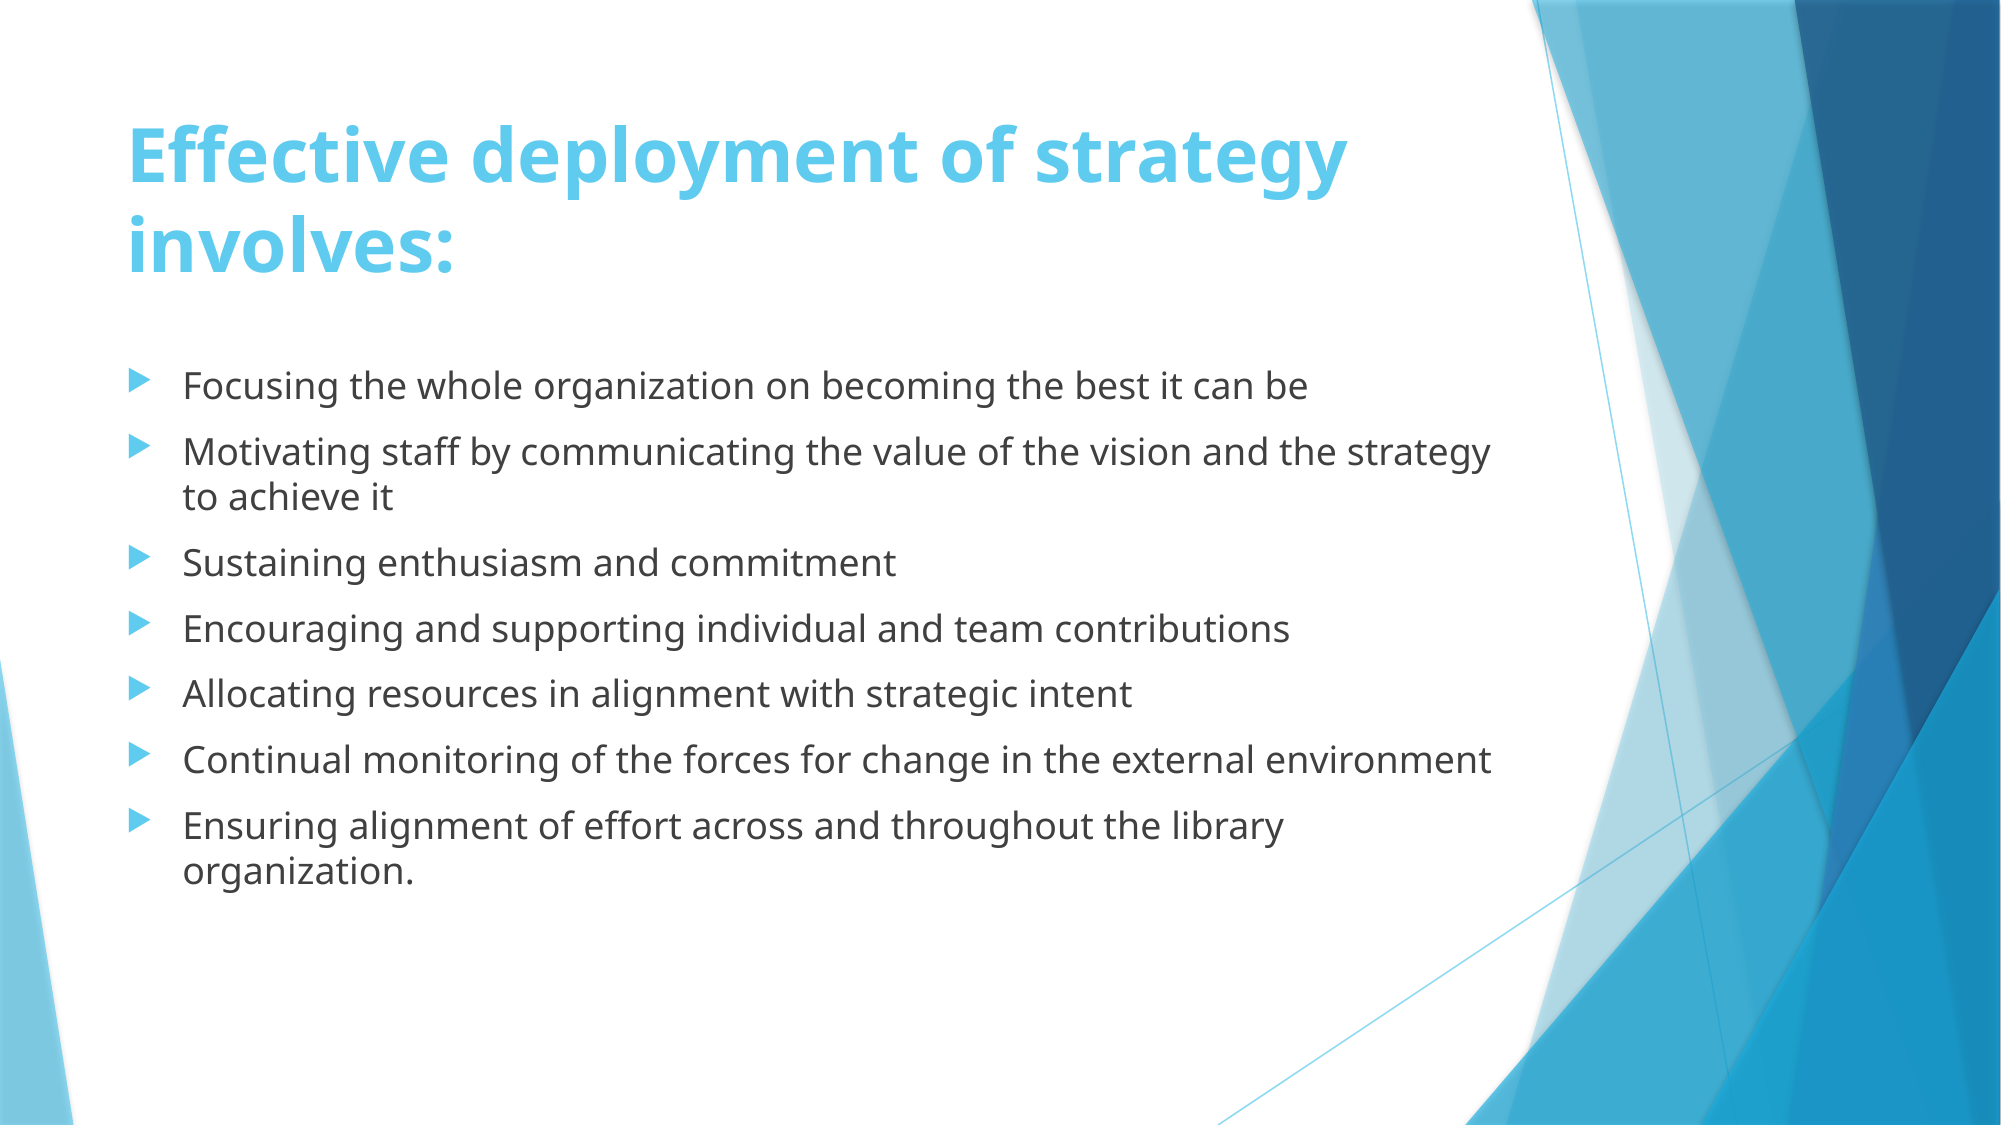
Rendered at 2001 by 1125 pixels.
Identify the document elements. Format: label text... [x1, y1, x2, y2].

list Focusing the whole organization on becoming the best it can be Motivating staff by communicating the value of the vision and the strategy to achieve it Sustaining enthusiasm and commitment Encouraging and supporting individual and team contributions Allocating resources in alignment with strategic intent Continual monitoring of the forces for change in the external environment Ensuring alignment of effort across and throughout the library organization. [111, 354, 1522, 992]
title Effective deployment of strategy involves: [111, 99, 1522, 317]
